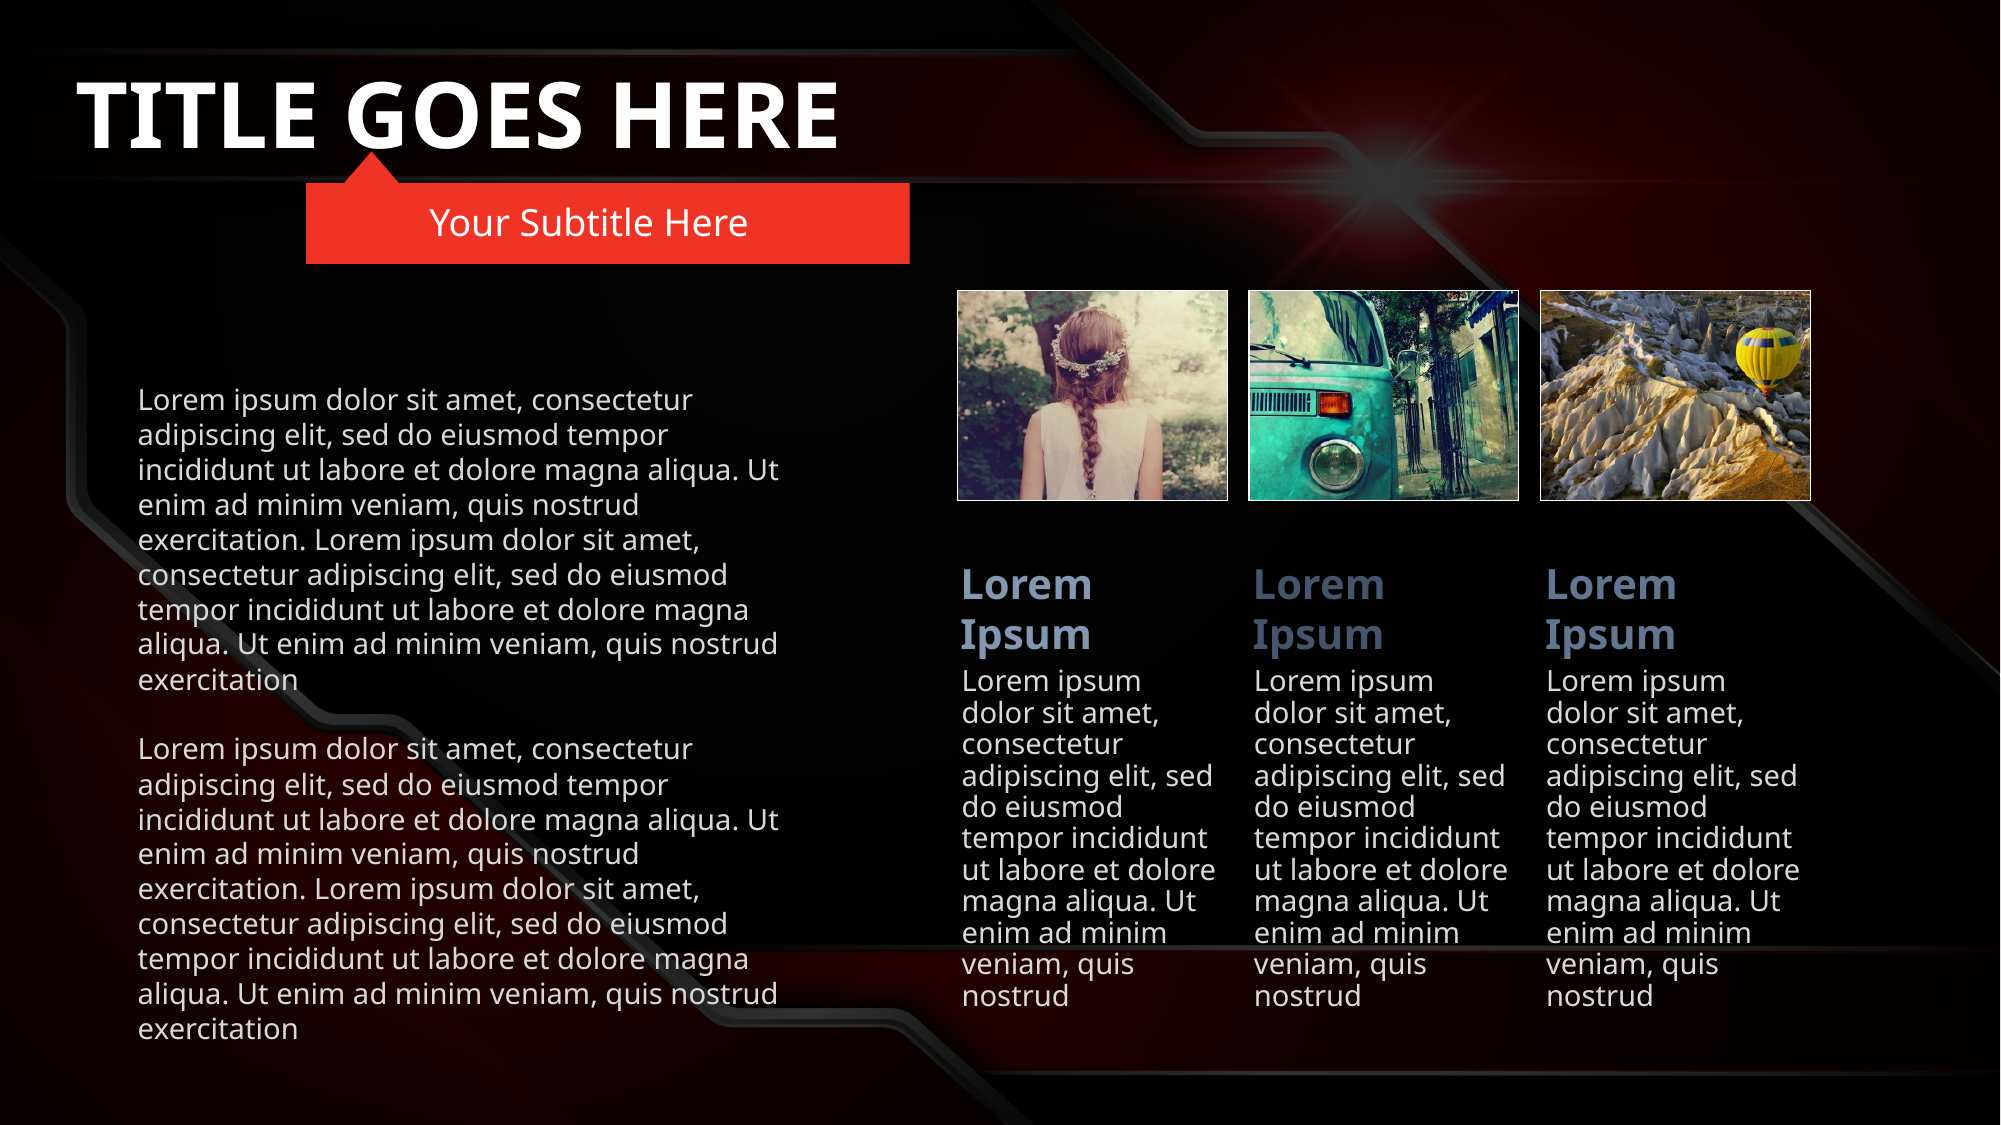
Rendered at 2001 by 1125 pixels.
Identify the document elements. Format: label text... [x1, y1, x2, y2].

text_box [956, 290, 1228, 502]
text_box TITLE GOES HERE [60, 49, 965, 175]
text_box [945, 550, 1223, 1000]
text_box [1530, 550, 1807, 1000]
text_box [1540, 290, 1812, 502]
picture [0, 0, 2001, 1125]
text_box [1237, 550, 1515, 1000]
text_box Lorem ipsum dolor sit amet, consectetur adipiscing elit, sed do eiusmod tempor incididunt ut labore et dolore magna aliqua. Ut enim ad minim veniam, quis nostrud exercitation. Lorem ipsum dolor sit amet, consectetur adipiscing elit, sed do eiusmod tempor incididunt ut labore et dolore magna aliqua. Ut enim ad minim veniam, quis nostrud exercitation Lorem ipsum dolor sit amet, consectetur adipiscing elit, sed do eiusmod tempor incididunt ut labore et dolore magna aliqua. Ut enim ad minim veniam, quis nostrud exercitation. Lorem ipsum dolor sit amet, consectetur adipiscing elit, sed do eiusmod tempor incididunt ut labore et dolore magna aliqua. Ut enim ad minim veniam, quis nostrud exercitation [122, 373, 798, 1125]
text_box [1248, 290, 1520, 502]
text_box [306, 151, 910, 264]
